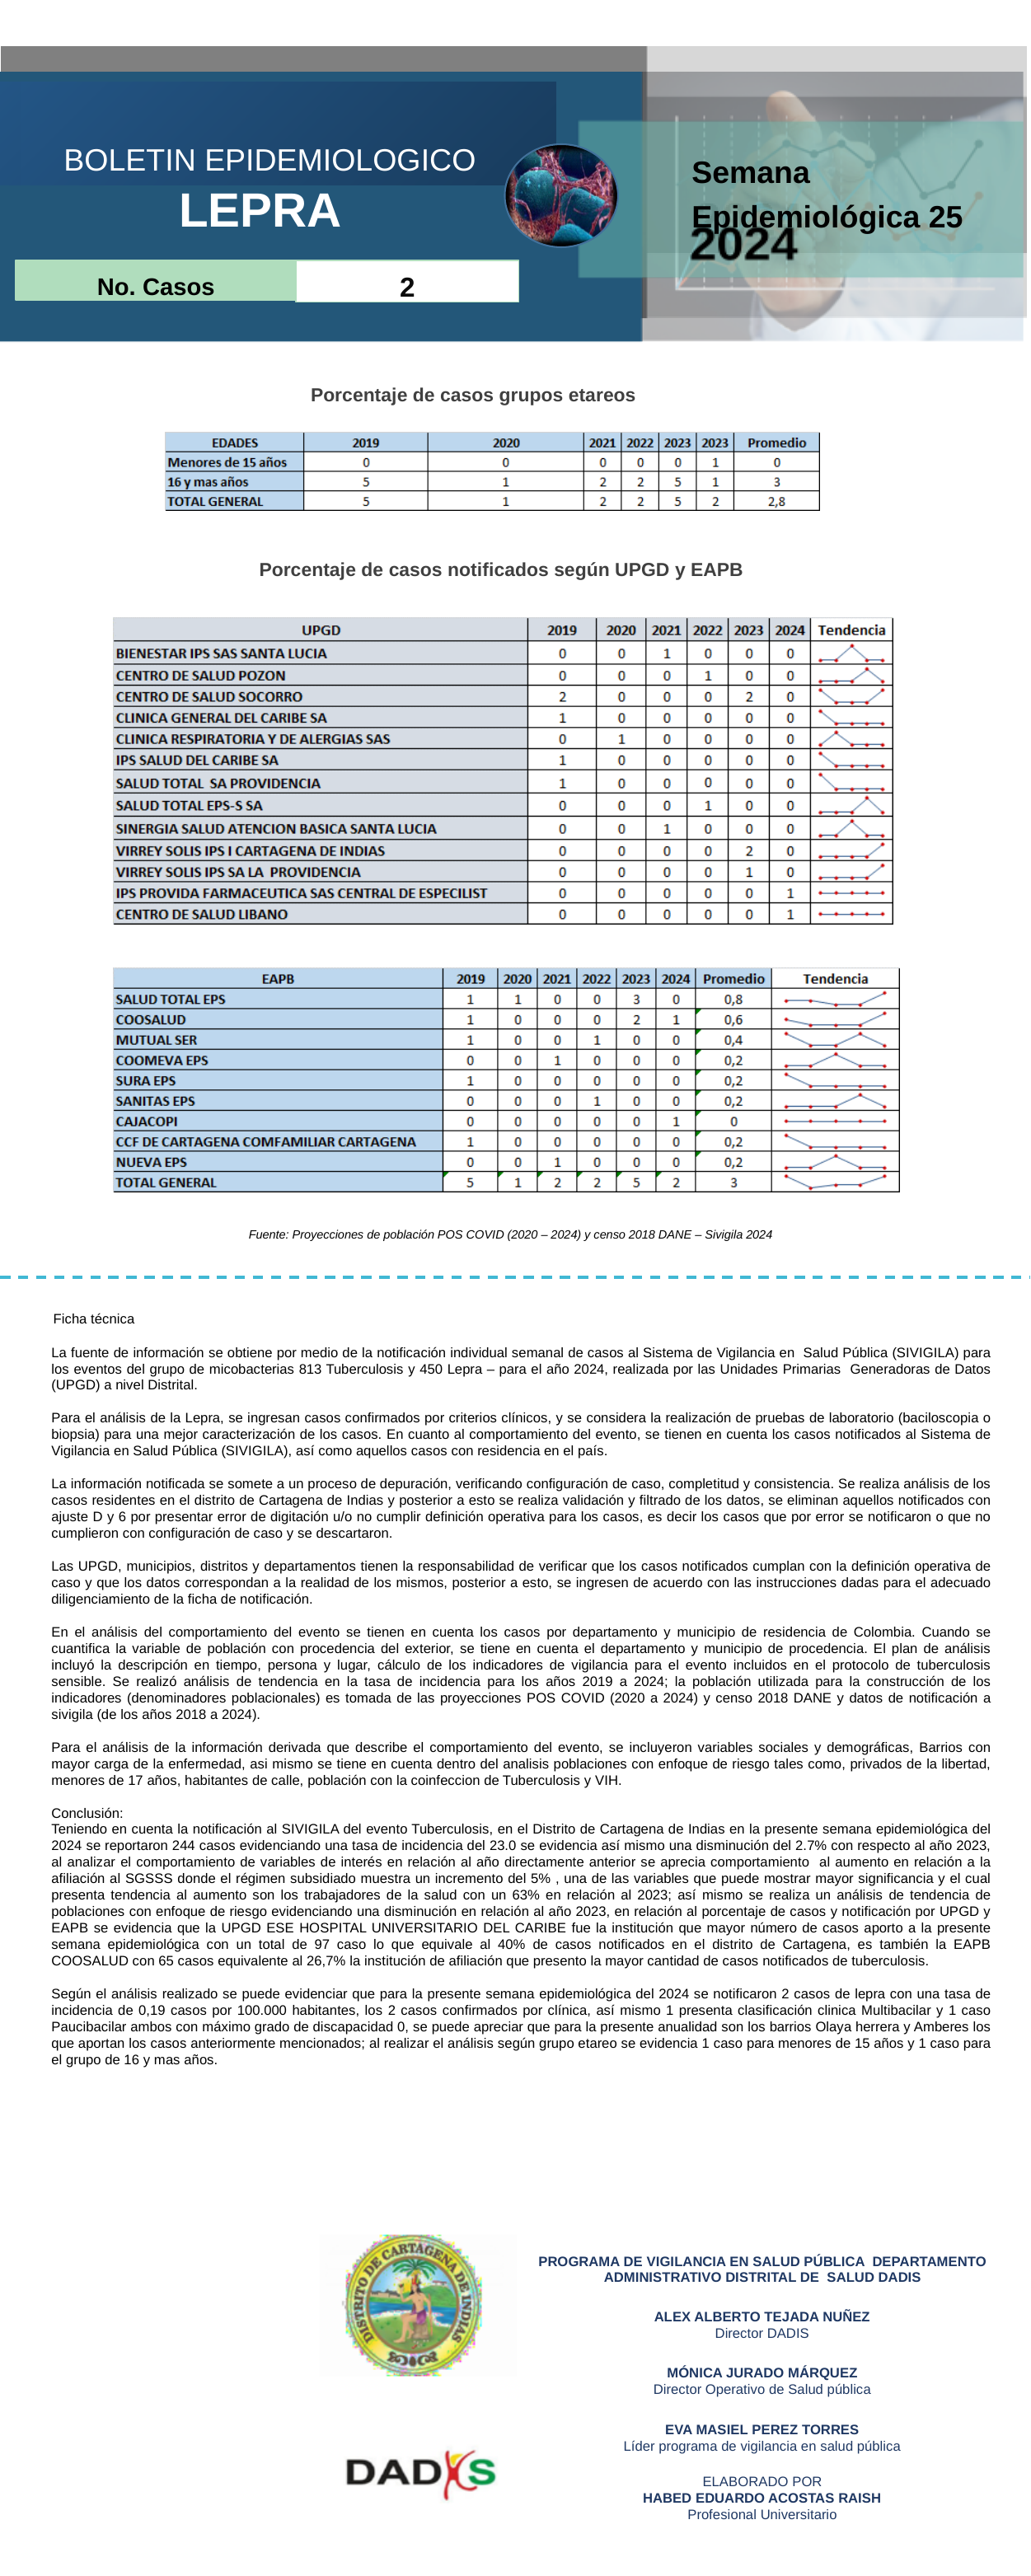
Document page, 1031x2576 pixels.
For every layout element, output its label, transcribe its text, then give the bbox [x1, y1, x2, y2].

picture [319, 2230, 517, 2388]
text_box Ficha técnica La fuente de información se obtiene por medio de la notificación individual semanal de casos al Sistema de Vigilancia en Salud Pública (SIVIGILA) para los eventos del grupo de micobacterias 813 Tuberculosis y 450 Lepra – para el año 2024, realizada por las Unidades Primarias Generadoras de Datos (UPGD) a nivel Distrital. Para el análisis de la Lepra, se ingresan casos confirmados por criterios clínicos, y se considera la realización de pruebas de laboratorio (baciloscopia o biopsia) para una mejor caracterización de los casos. En cuanto al comportamiento del evento, se tienen en cuenta los casos notificados al Sistema de Vigilancia en Salud Pública (SIVIGILA), así como aquellos casos con residencia en el país. La información notificada se somete a un proceso de depuración, verificando configuración de caso, completitud y consistencia. Se realiza análisis de los casos residentes en el distrito de Cartagena de Indias y posterior a esto se realiza validación y filtrado de los datos, se eliminan aquellos notificados con ajuste D y 6 por presentar error de digitación u/o no cumplir definición operativa para los casos, es decir los casos que por error se notificaron o que no cumplieron con configuración de caso y se descartaron. Las UPGD, municipios, distritos y departamentos tienen la responsabilidad de verificar que los casos notificados cumplan con la definición operativa de caso y que los datos correspondan a la realidad de los mismos, posterior a esto, se ingresen de acuerdo con las instrucciones dadas para el adecuado diligenciamiento de la ficha de notificación. En el análisis del comportamiento del evento se tienen en cuenta los casos por departamento y municipio de residencia de Colombia. Cuando se cuantifica la variable de población con procedencia del exterior, se tiene en cuenta el departamento y municipio de procedencia. El plan de análisis incluyó la descripción en tiempo, persona y lugar, cálculo de los indicadores de vigilancia para el evento incluidos en el protocolo de tuberculosis sensible. Se realizó análisis de tendencia en la tasa de incidencia para los años 2019 a 2024; la población utilizada para la construcción de los indicadores (denominadores poblacionales) es tomada de las proyecciones POS COVID (2020 a 2024) y censo 2018 DANE y datos de notificación a sivigila (de los años 2018 a 2024). Para el análisis de la información derivada que describe el comportamiento del evento, se incluyeron variables sociales y demográficas, Barrios con mayor carga de la enfermedad, asi mismo se tiene en cuenta dentro del analisis poblaciones con enfoque de riesgo tales como, privados de la libertad, menores de 17 años, habitantes de calle, población con la coinfeccion de Tuberculosis y VIH. Conclusión: Teniendo en cuenta la notificación al SIVIGILA del evento Tuberculosis, en el Distrito de Cartagena de Indias en la presente semana epidemiológica del 2024 se reportaron 244 casos evidenciando una tasa de incidencia del 23.0 se evidencia así mismo una disminución del 2.7% con respecto al año 2023, al analizar el comportamiento de variables de interés en relación al año directamente anterior se aprecia comportamiento al aumento en relación a la afiliación al SGSSS donde el régimen subsidiado muestra un incremento del 5% , una de las variables que puede mostrar mayor significancia y el cual presenta tendencia al aumento son los trabajadores de la salud con un 63% en relación al 2023; así mismo se realiza un análisis de tendencia de poblaciones con enfoque de riesgo evidenciando una disminución en relación al año 2023, en relación al porcentaje de casos y notificación por UPGD y EAPB se evidencia que la UPGD ESE HOSPITAL UNIVERSITARIO DEL CARIBE fue la institución que mayor número de casos aporto a la presente semana epidemiológica con un total de 97 caso lo que equivale al 40% de casos notificados en el distrito de Cartagena, es también la EAPB COOSALUD con 65 casos equivalente al 26,7% la institución de afiliación que presento la mayor cantidad de casos notificados de tuberculosis. Según el análisis realizado se puede evidenciar que para la presente semana epidemiológica del 2024 se notificaron 2 casos de lepra con una tasa de incidencia de 0,19 casos por 100.000 habitantes, los 2 casos confirmados por clínica, así mismo 1 presenta clasificación clinica Multibacilar y 1 caso Paucibacilar ambos con máximo grado de discapacidad 0, se puede apreciar que para la presente anualidad son los barrios Olaya herrera y Amberes los que aportan los casos anteriormente mencionados; al realizar el análisis según grupo etareo se evidencia 1 caso para menores de 15 años y 1 caso para el grupo de 16 y mas años. [51, 1308, 992, 2089]
picture [113, 967, 900, 1192]
picture [0, 72, 1024, 344]
picture [340, 2409, 507, 2522]
text_box Porcentaje de casos grupos etareos [309, 381, 949, 405]
picture [113, 617, 893, 925]
picture [164, 432, 820, 511]
text_box PROGRAMA DE VIGILANCIA EN SALUD PÚBLICA DEPARTAMENTO ADMINISTRATIVO DISTRITAL DE SALUD DADIS ALEX ALBERTO TEJADA NUÑEZ Director DADIS MÓNICA JURADO MÁRQUEZ Director Operativo de Salud pública EVA MASIEL PEREZ TORRES Líder programa de vigilancia en salud pública ELABORADO POR HABED EDUARDO ACOSTAS RAISH Profesional Universitario [525, 2250, 1000, 2522]
text_box Fuente: Proyecciones de población POS COVID (2020 – 2024) y censo 2018 DANE – Sivigila 2024 [246, 1225, 778, 1242]
text_box Porcentaje de casos notificados según UPGD y EAPB [257, 555, 898, 581]
